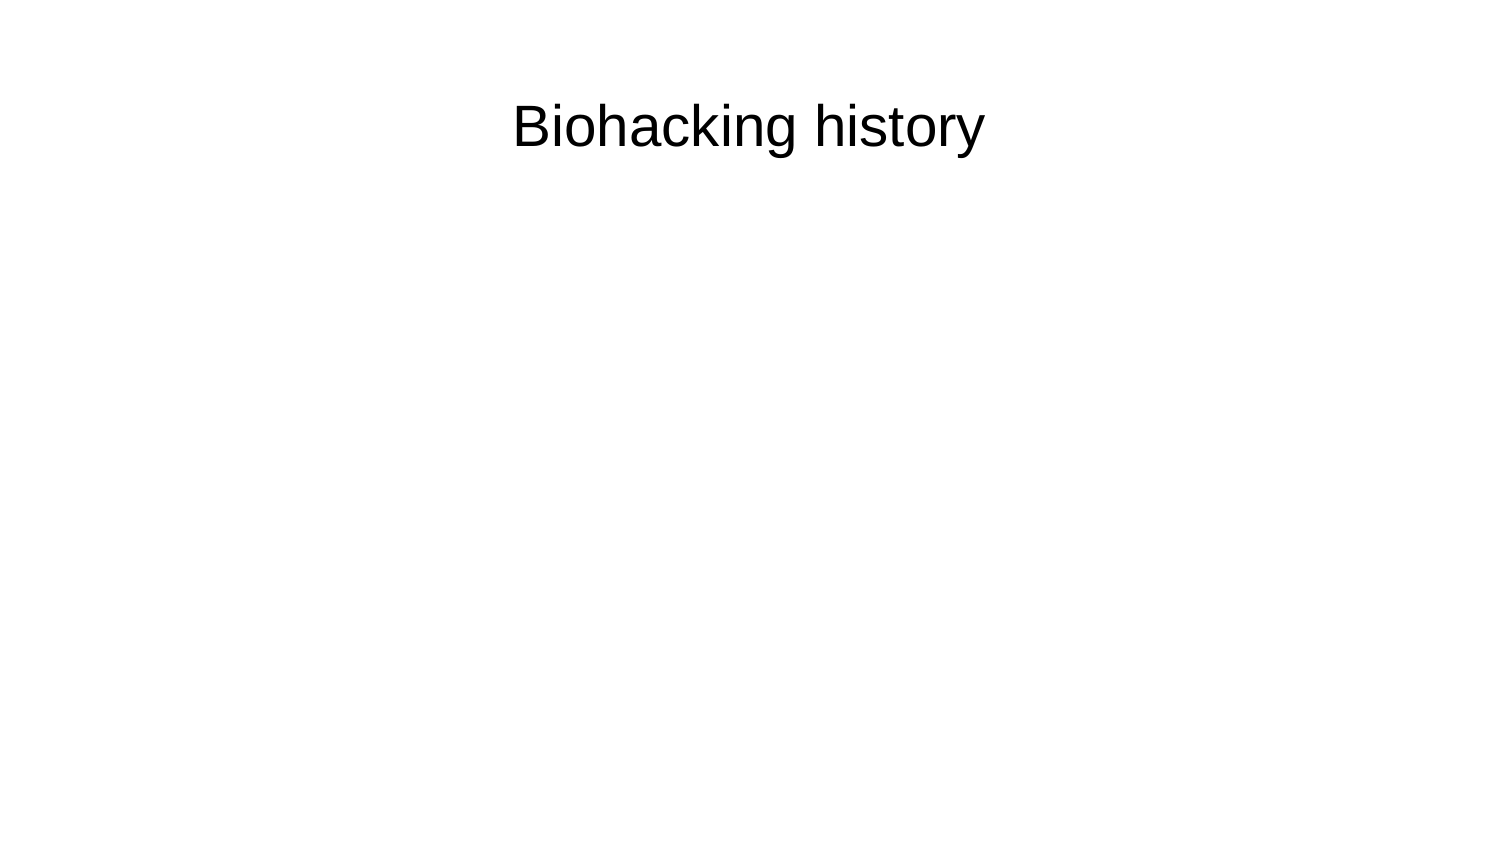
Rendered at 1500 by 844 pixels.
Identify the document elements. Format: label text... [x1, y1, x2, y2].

text_box Biohacking history [51, 72, 1449, 167]
